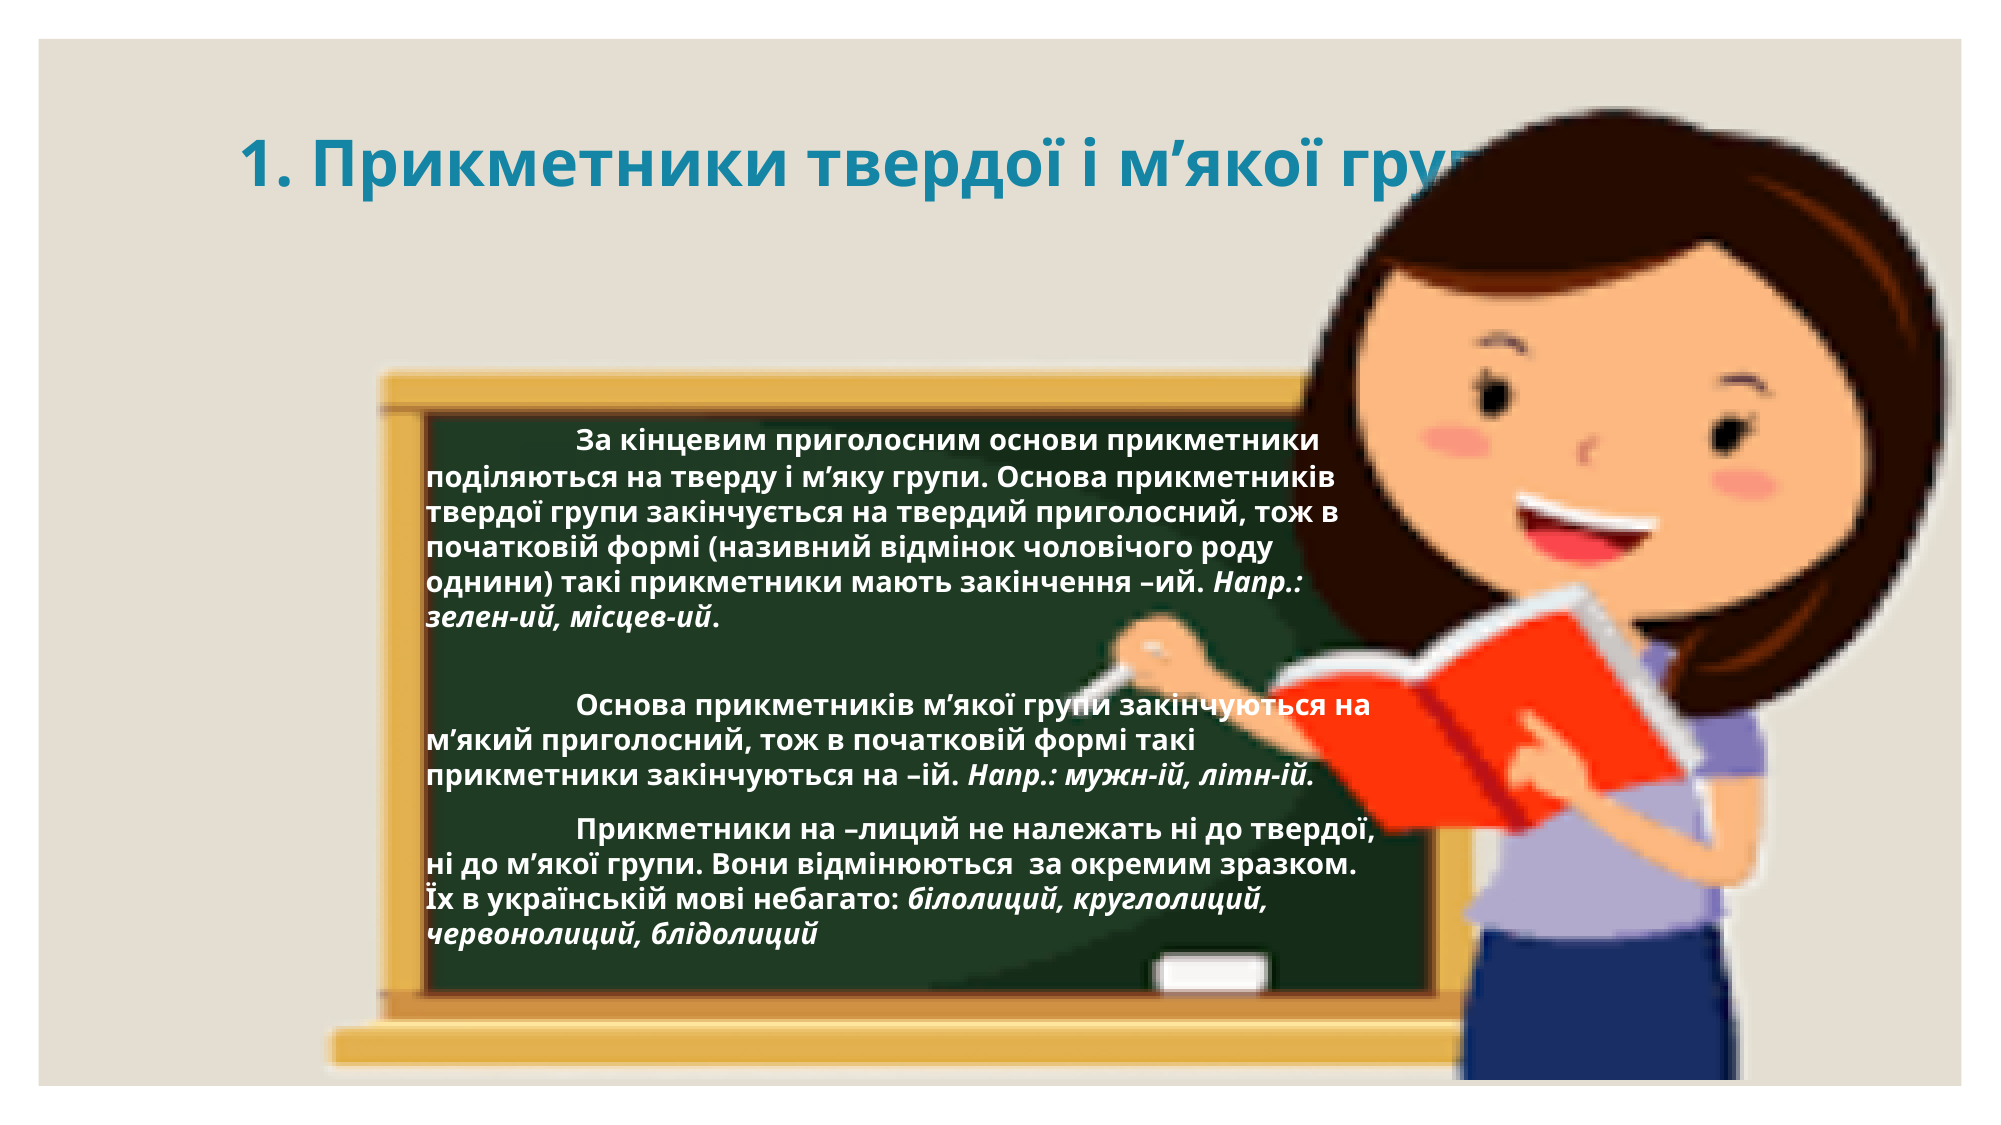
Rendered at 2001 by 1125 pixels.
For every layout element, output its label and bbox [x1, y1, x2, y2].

picture [147, 65, 1966, 1081]
